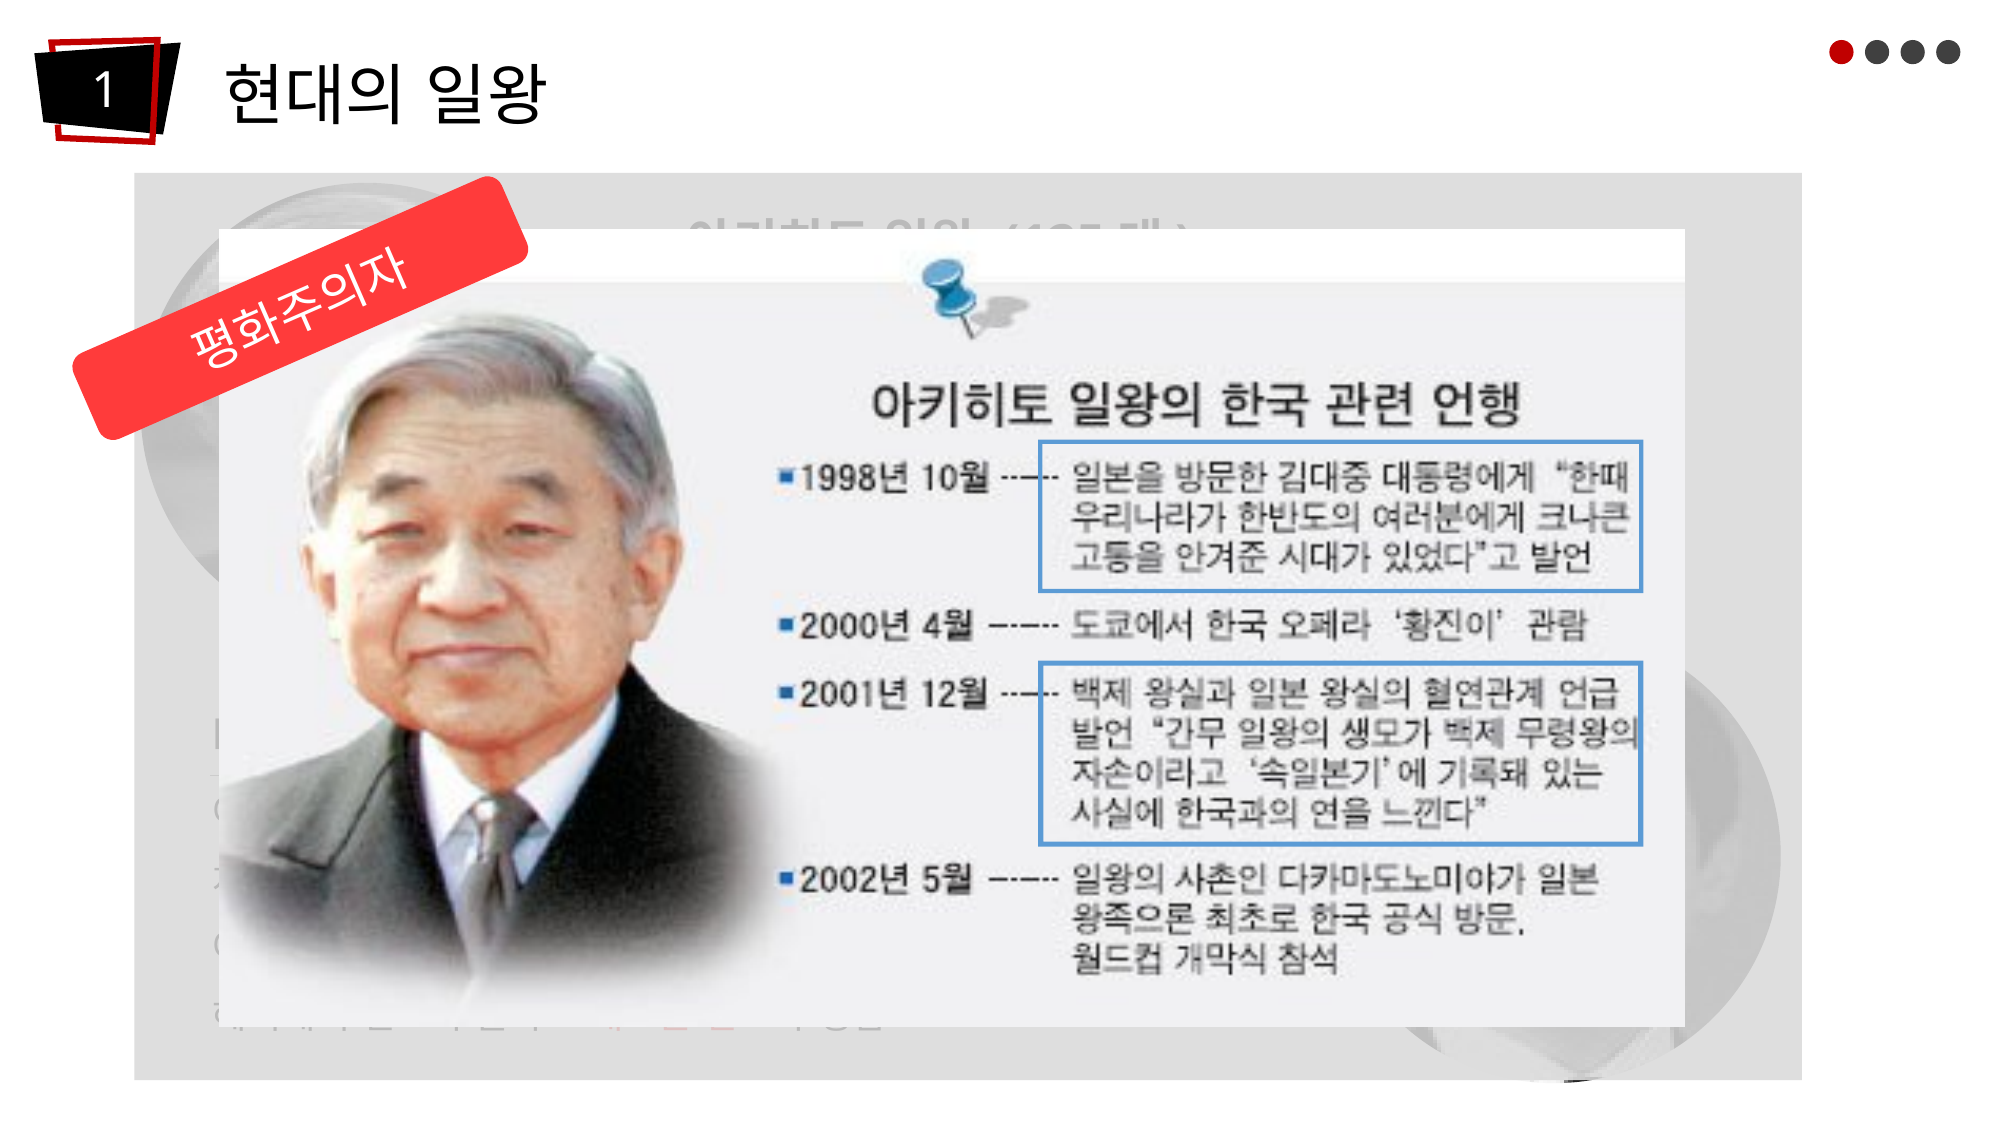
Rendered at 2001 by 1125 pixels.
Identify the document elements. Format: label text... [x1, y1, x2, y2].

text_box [134, 172, 1802, 1081]
text_box 현대의 일왕 [208, 45, 565, 141]
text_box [1829, 39, 1961, 65]
text_box 평화주의자 [71, 328, 134, 441]
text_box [34, 40, 181, 142]
